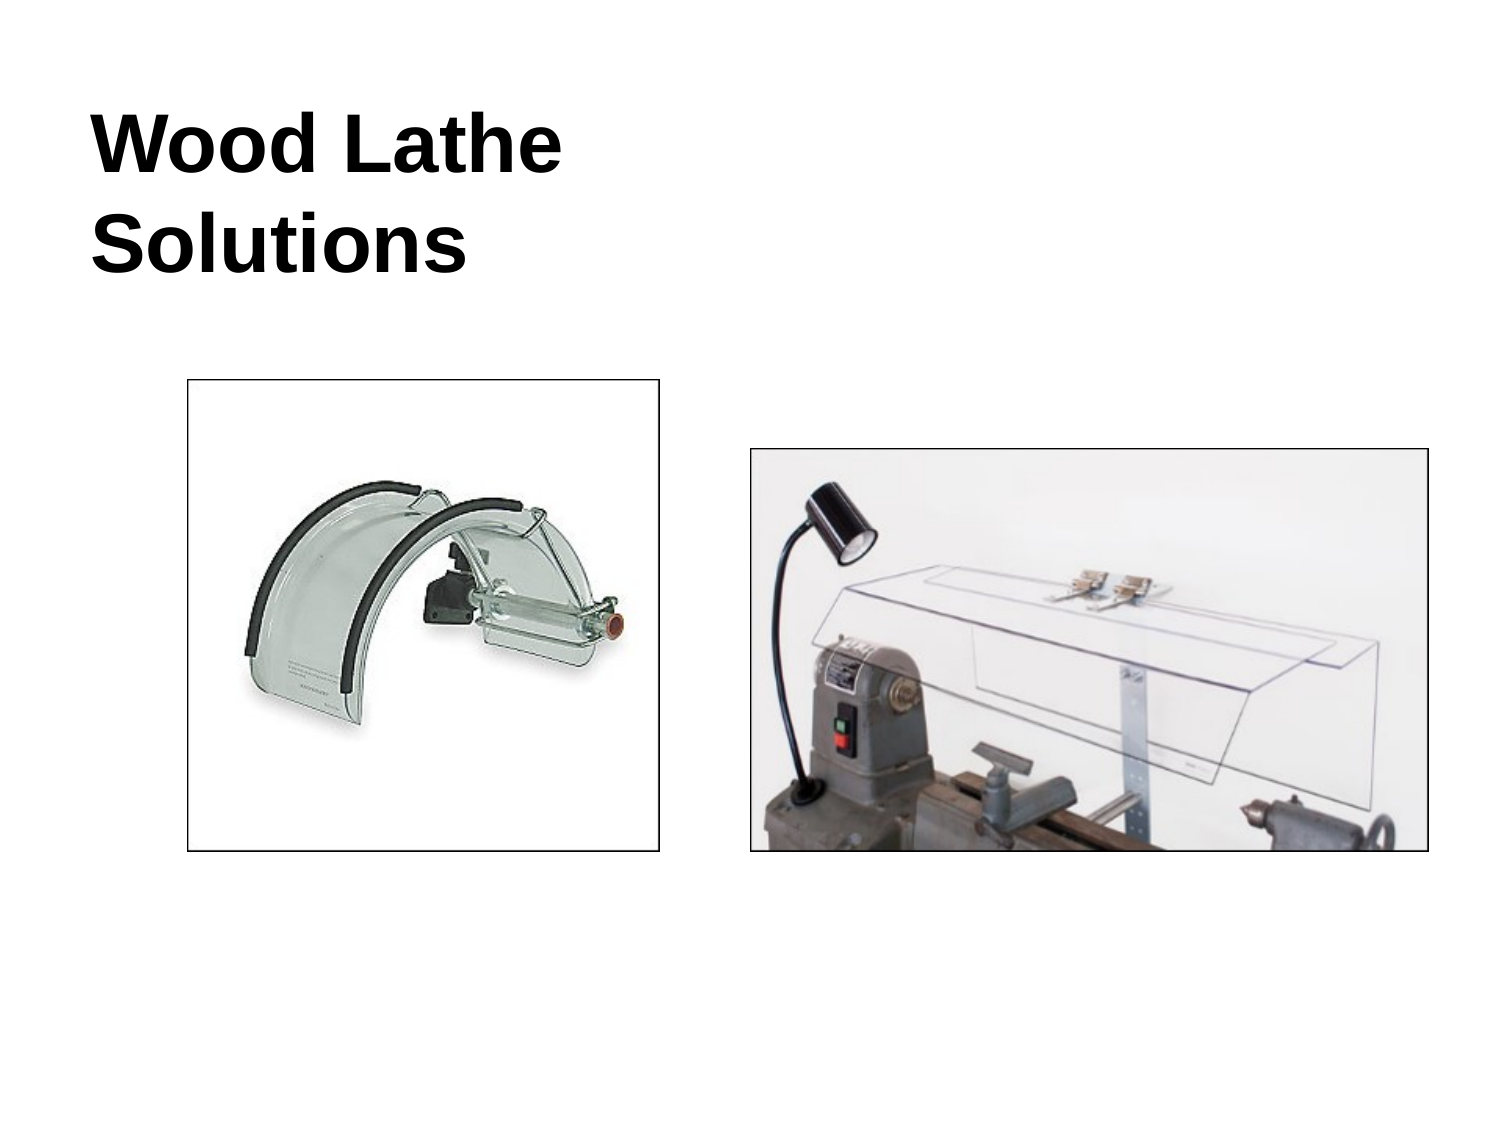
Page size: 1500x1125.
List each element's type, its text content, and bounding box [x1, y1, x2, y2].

picture [187, 379, 660, 852]
picture [749, 448, 1429, 852]
title Wood Lathe Solutions [75, 45, 1425, 233]
